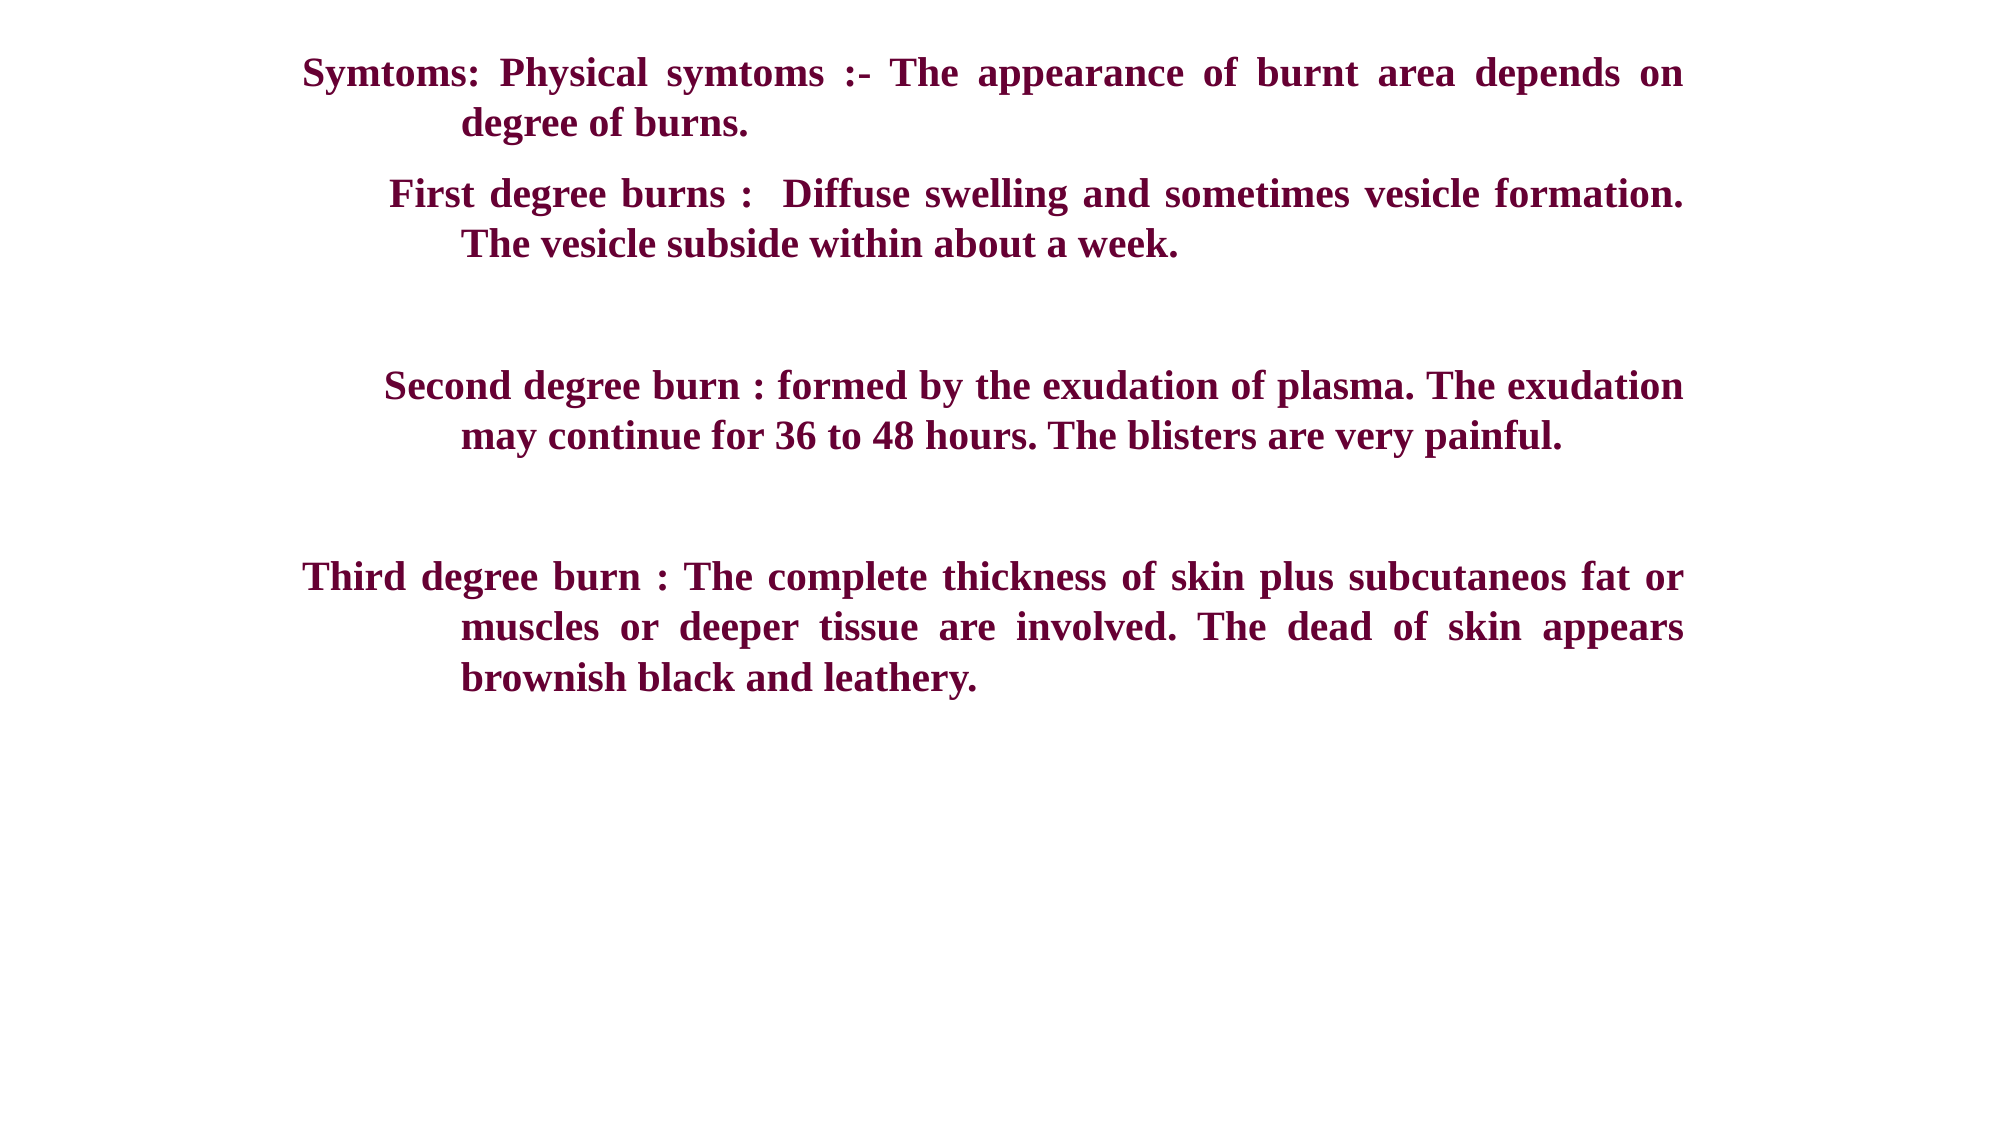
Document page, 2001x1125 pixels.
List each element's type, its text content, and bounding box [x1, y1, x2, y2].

text_box Symtoms: Physical symtoms :- The appearance of burnt area depends on degree of burns. First degree burns : Diffuse swelling and sometimes vesicle formation. The vesicle subside within about a week. Second degree burn : formed by the exudation of plasma. The exudation may continue for 36 to 48 hours. The blisters are very painful. Third degree burn : The complete thickness of skin plus subcutaneos fat or muscles or deeper tissue are involved. The dead of skin appears brownish black and leathery. [287, 37, 1700, 778]
